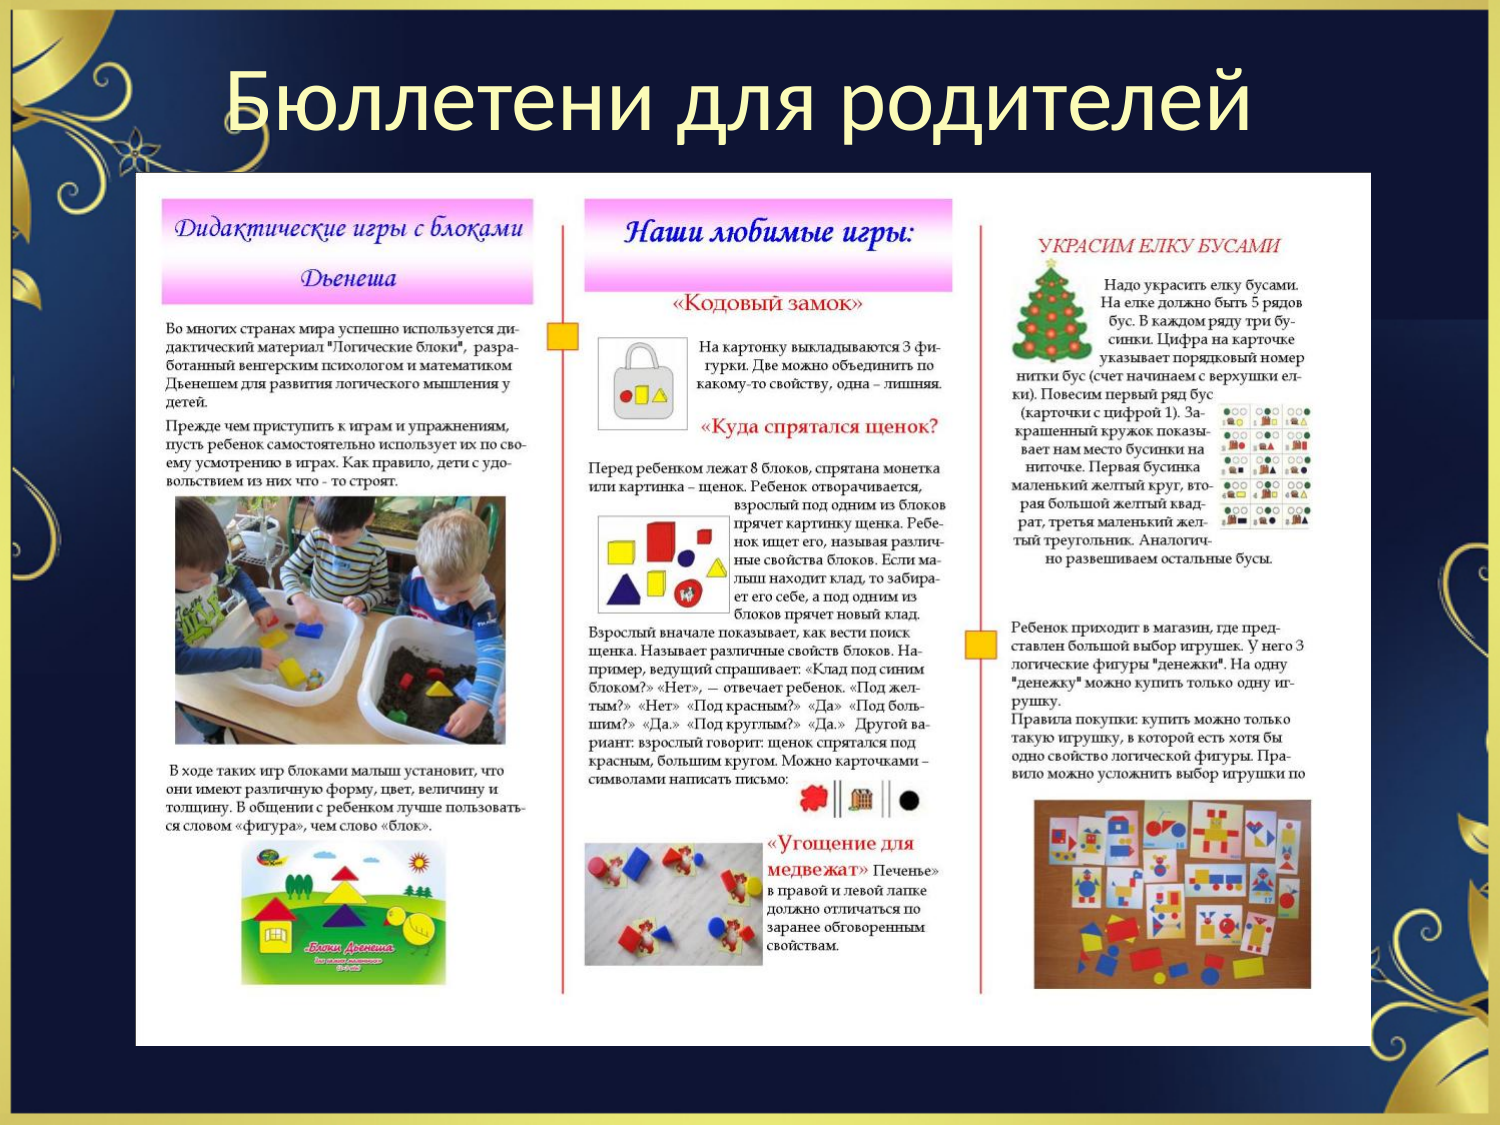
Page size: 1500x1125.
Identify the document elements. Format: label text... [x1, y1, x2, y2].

title Бюллетени для родителей [64, 0, 1416, 188]
picture [0, 0, 1500, 1125]
